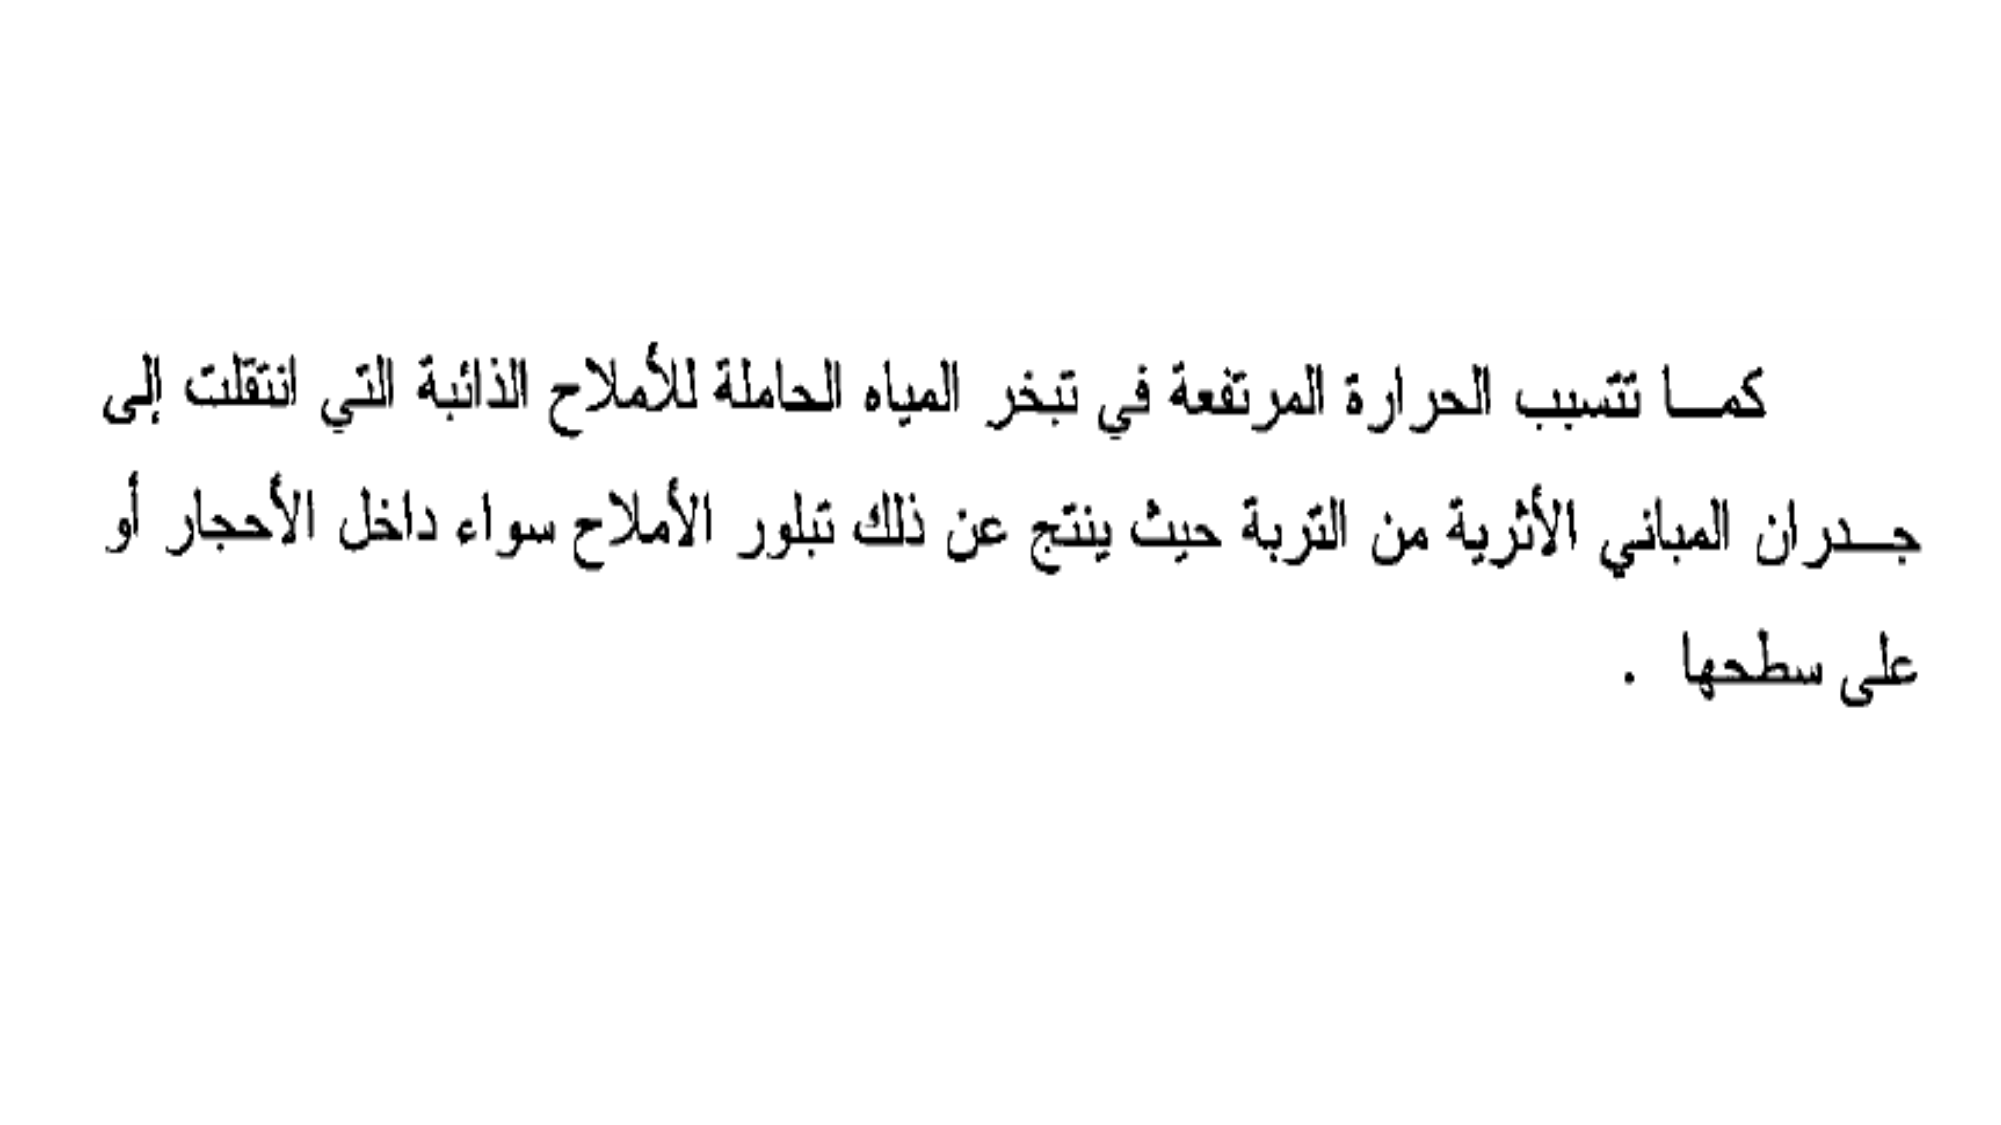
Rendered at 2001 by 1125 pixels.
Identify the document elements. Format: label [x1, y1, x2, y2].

picture [89, 318, 1948, 733]
